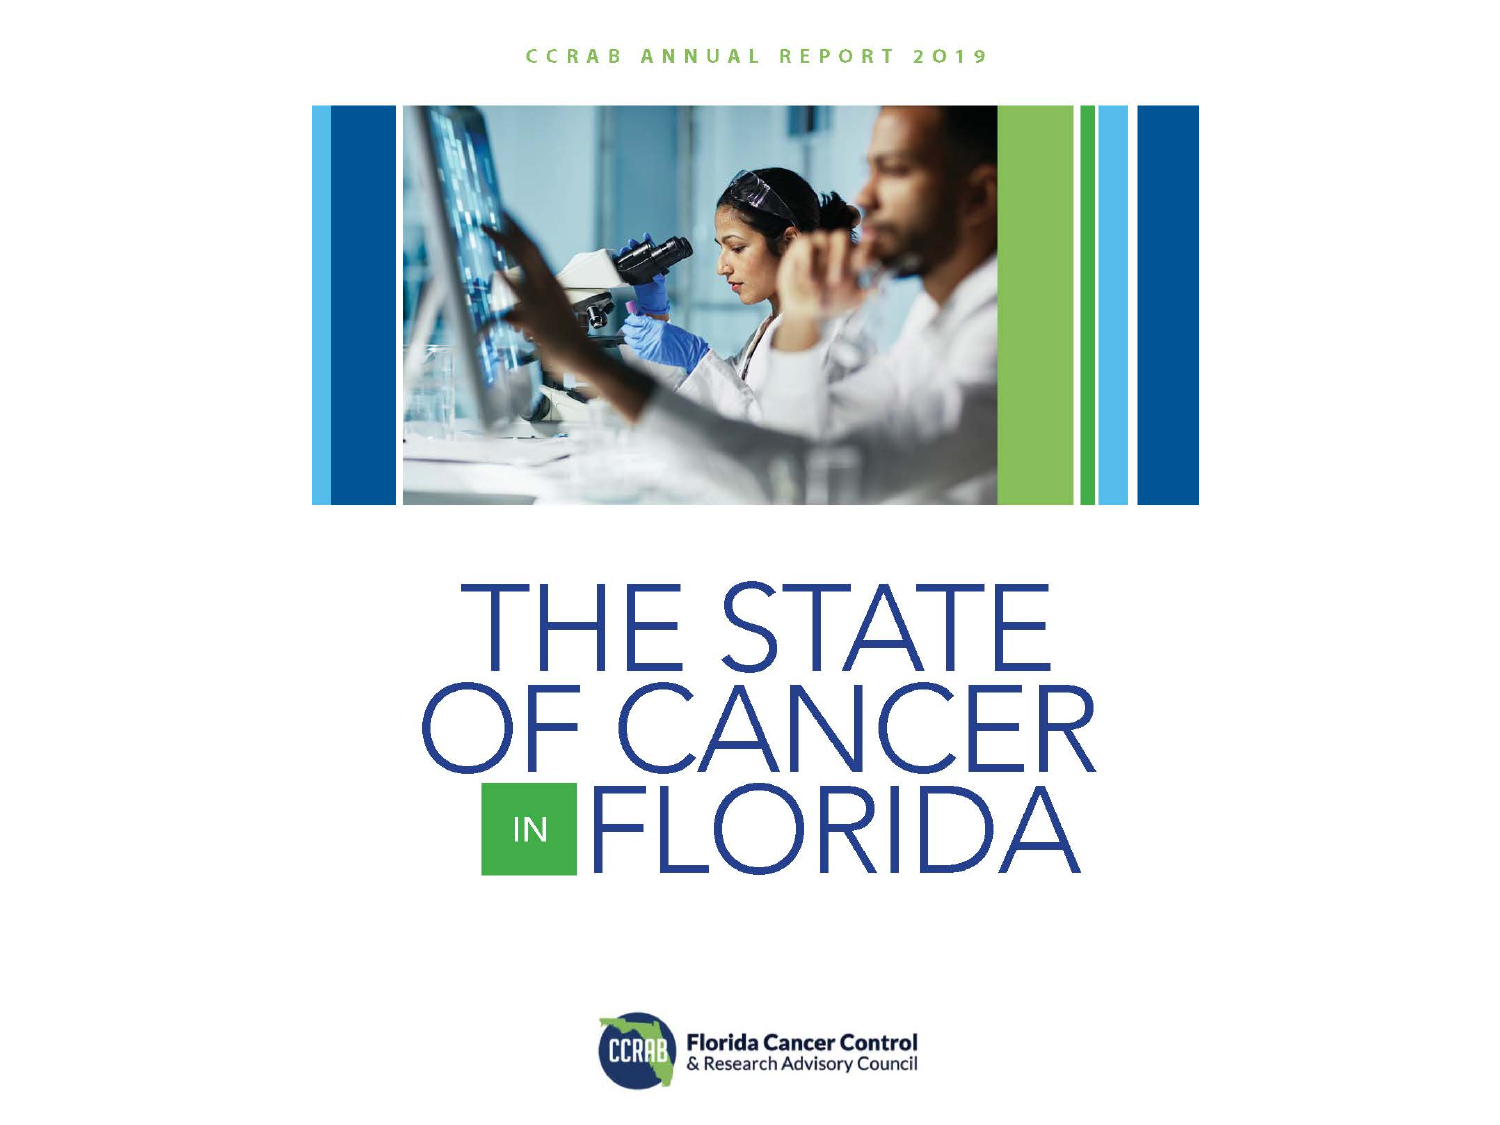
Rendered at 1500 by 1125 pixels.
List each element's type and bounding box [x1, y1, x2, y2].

picture [311, 27, 1200, 1109]
